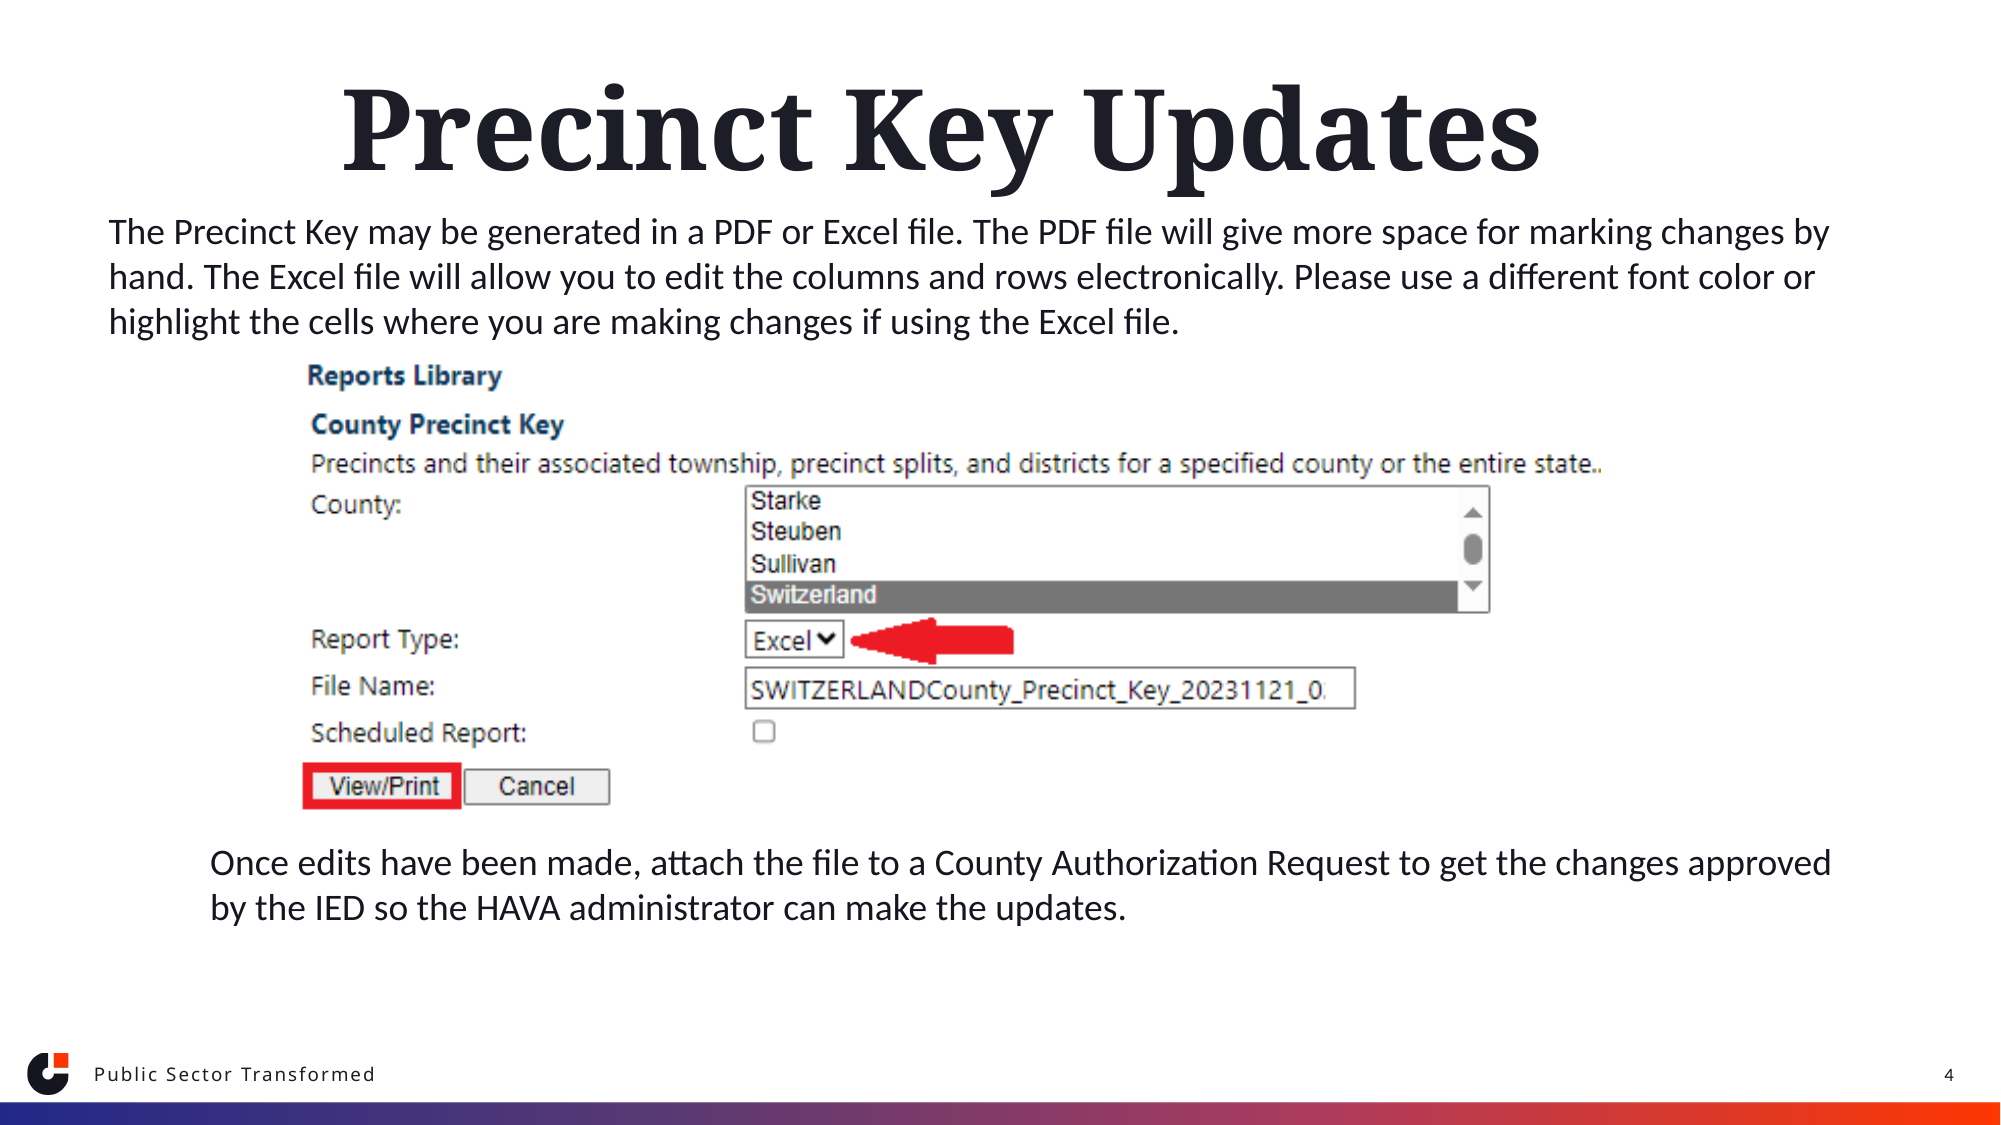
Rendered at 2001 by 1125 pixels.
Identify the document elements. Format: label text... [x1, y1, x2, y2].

picture [0, 0, 2001, 1125]
text_box The Precinct Key may be generated in a PDF or Excel file. The PDF file will give more space for marking changes by hand. The Excel file will allow you to edit the columns and rows electronically. Please use a different font color or highlight the cells where you are making changes if using the Excel file. [93, 199, 1938, 350]
title Precinct Key Updates [326, 87, 1791, 199]
text_box Once edits have been made, attach the file to a County Authorization Request to get the changes approved by the IED so the HAVA administrator can make the updates. [195, 830, 1879, 936]
